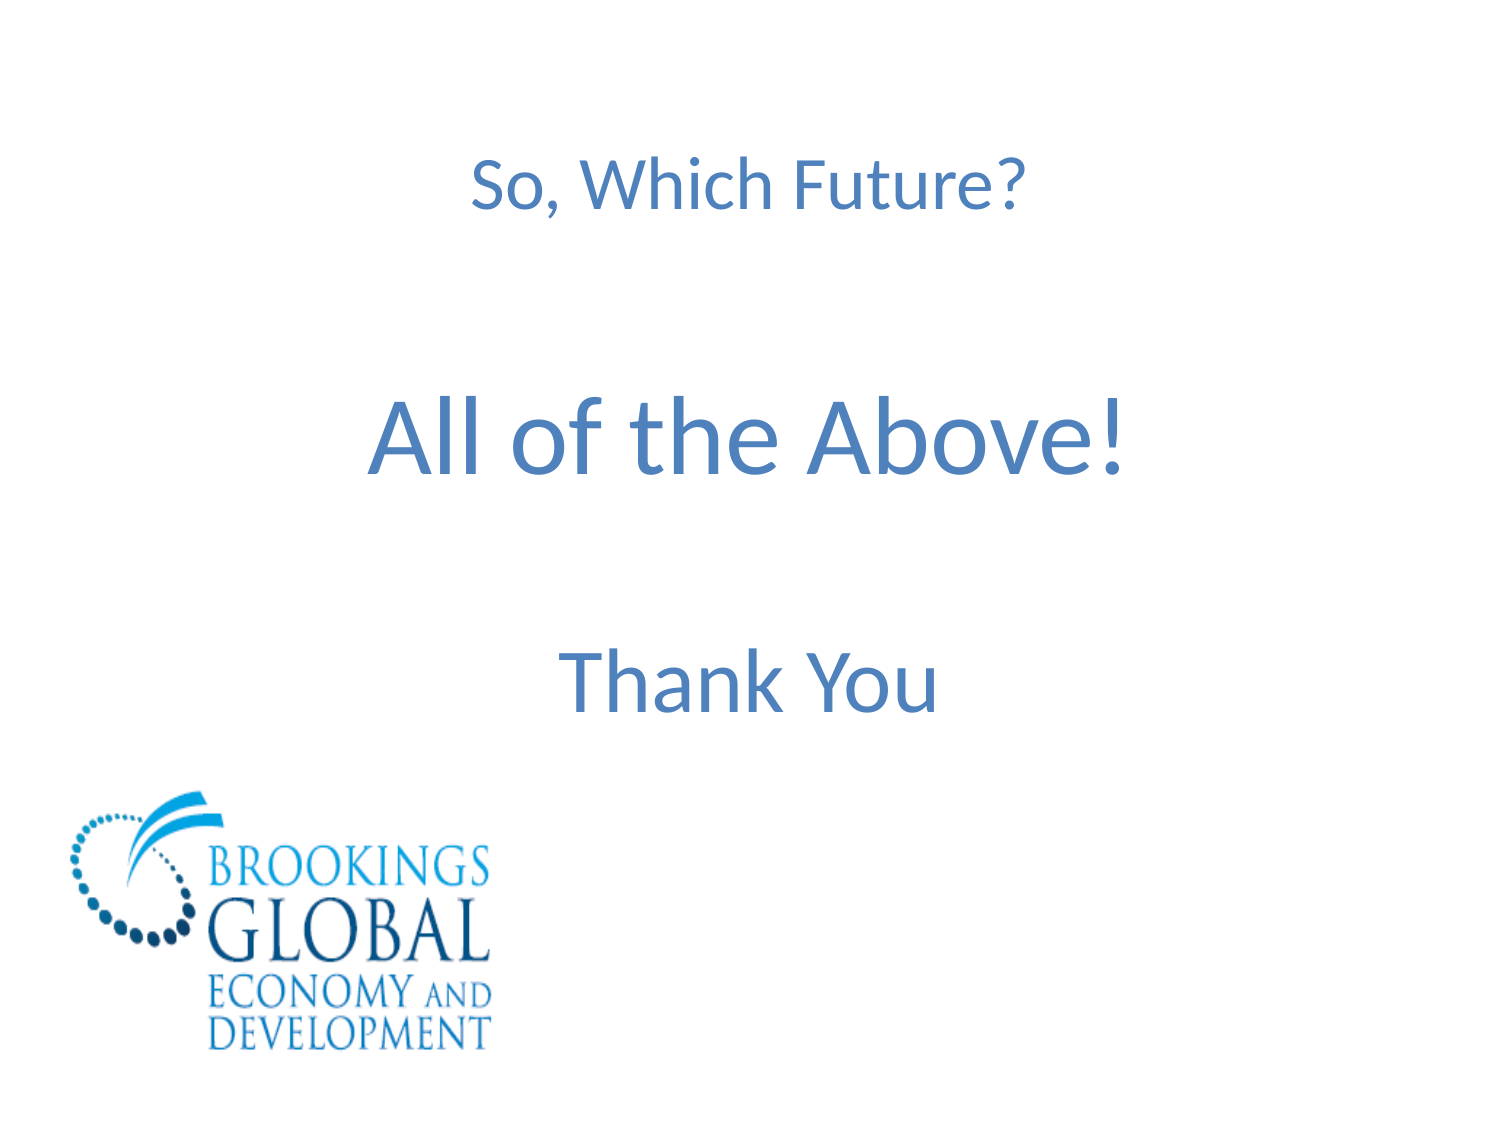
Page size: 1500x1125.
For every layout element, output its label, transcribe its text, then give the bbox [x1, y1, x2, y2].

title So, Which Future? [75, 45, 1425, 233]
list All of the Above! Thank You [75, 262, 1425, 1005]
picture [49, 771, 501, 1066]
